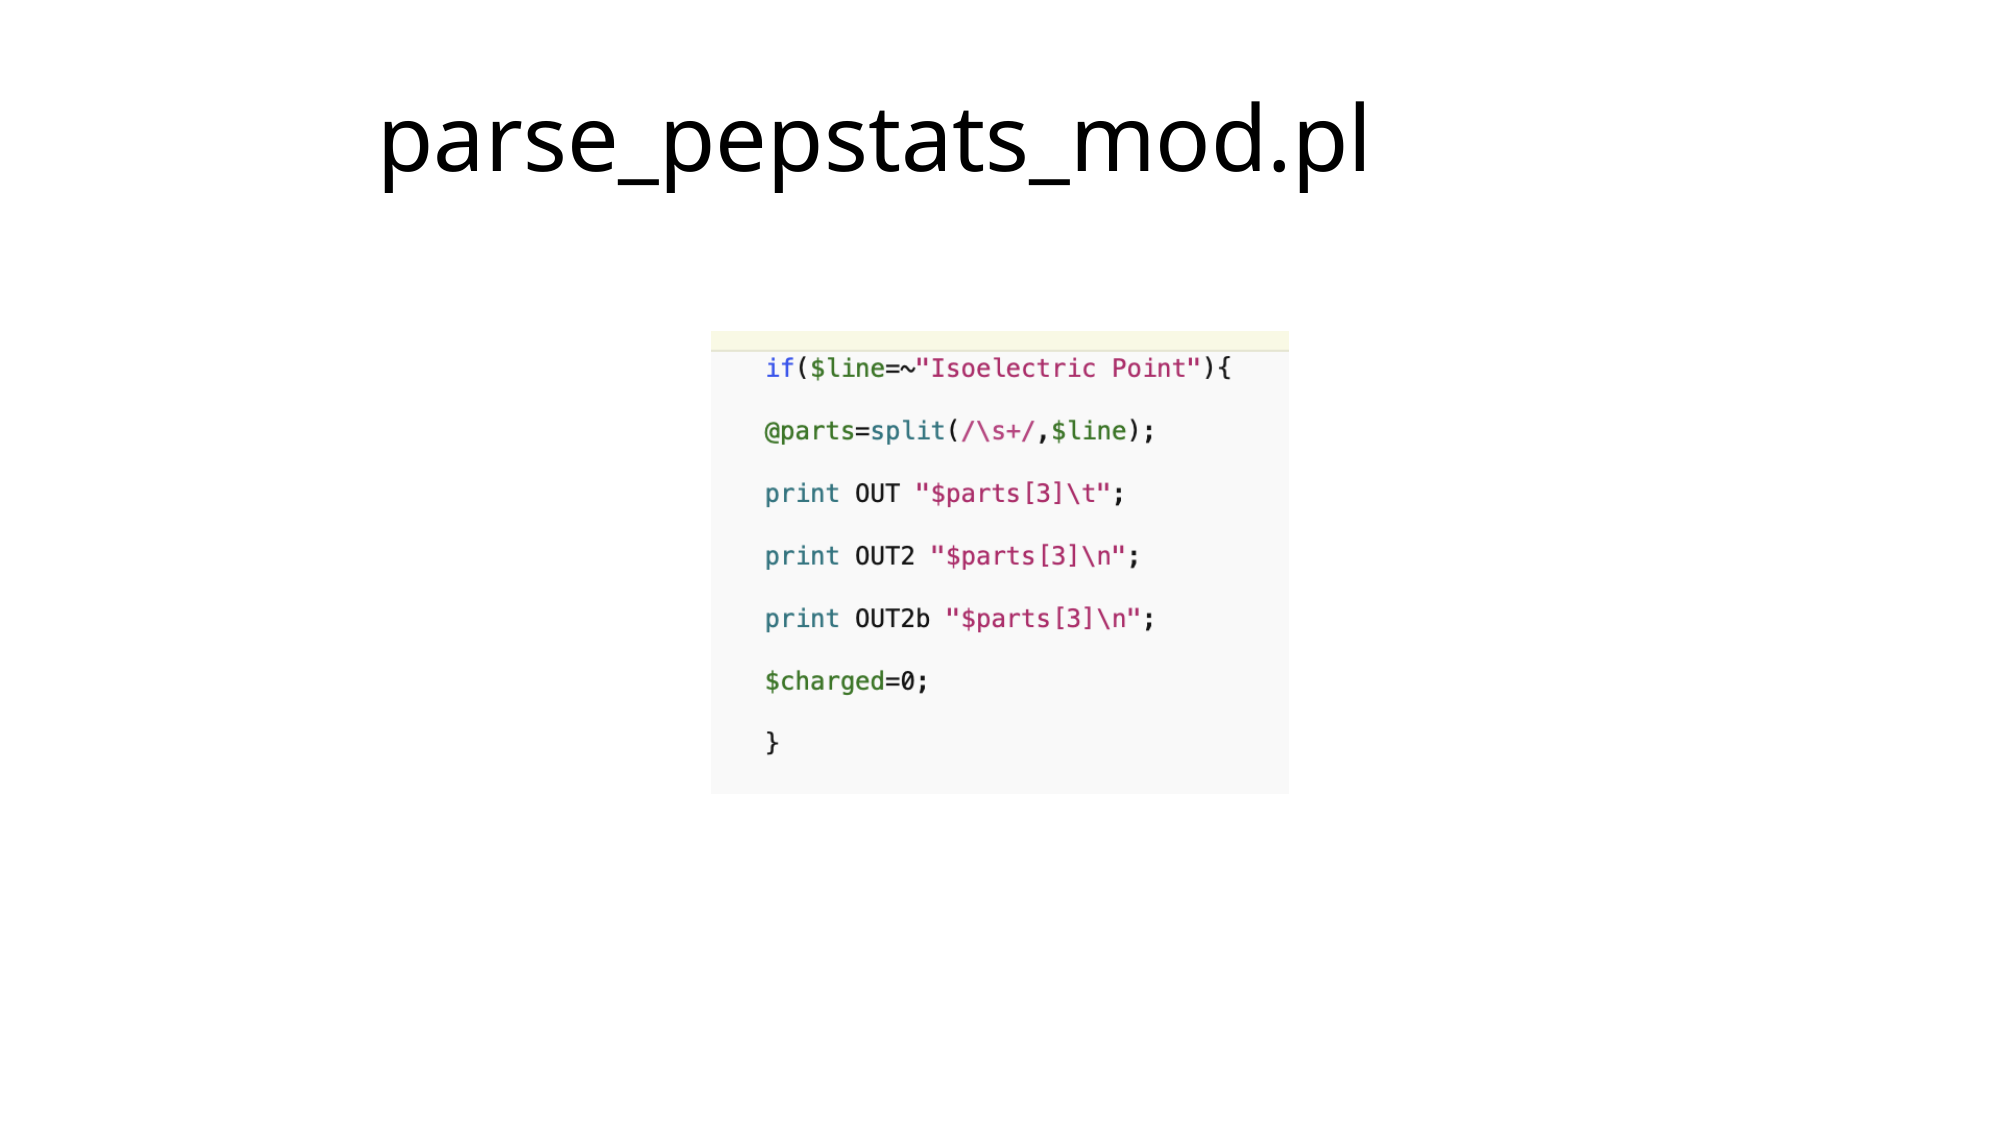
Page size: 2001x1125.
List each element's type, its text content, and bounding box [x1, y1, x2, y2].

picture [711, 331, 1289, 794]
title parse_pepstats_mod.pl [362, 47, 1638, 236]
